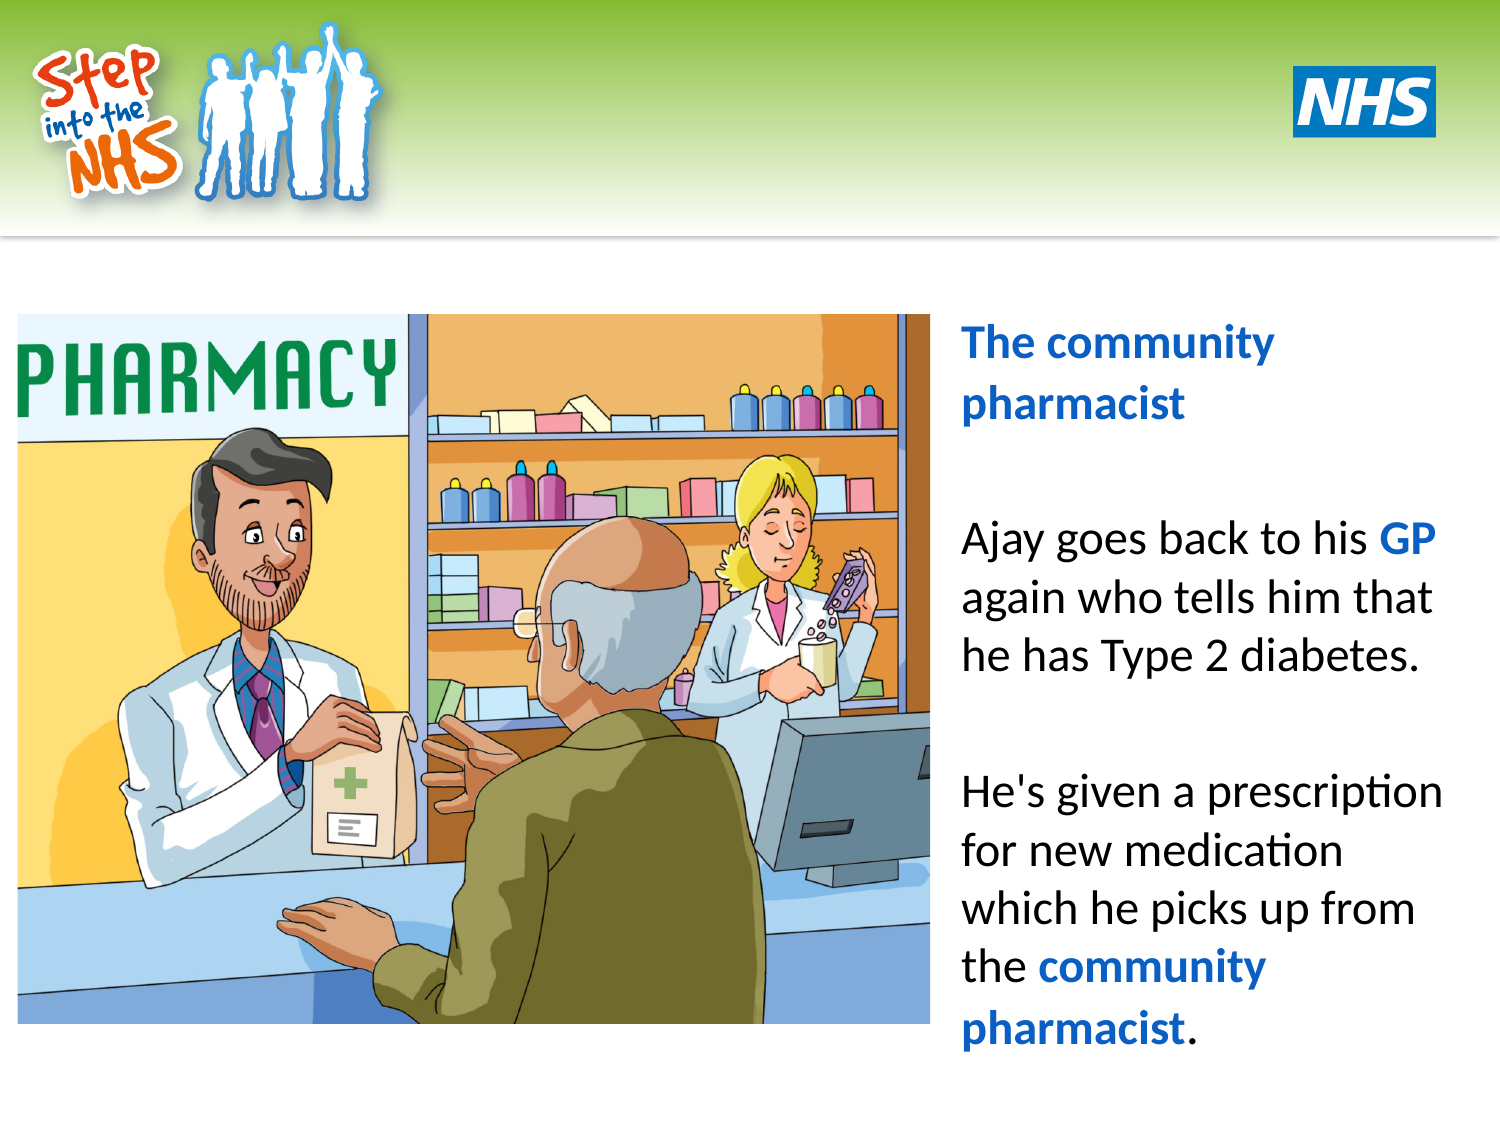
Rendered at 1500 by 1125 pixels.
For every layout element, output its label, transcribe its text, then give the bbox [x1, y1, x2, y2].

list The community pharmacist Ajay goes back to his GP again who tells him that he has Type 2 diabetes. He's given a prescription for new medication which he picks up from the community pharmacist. [891, 290, 1473, 1071]
picture [17, 314, 931, 1024]
picture [1293, 30, 1436, 173]
picture [17, 10, 407, 225]
